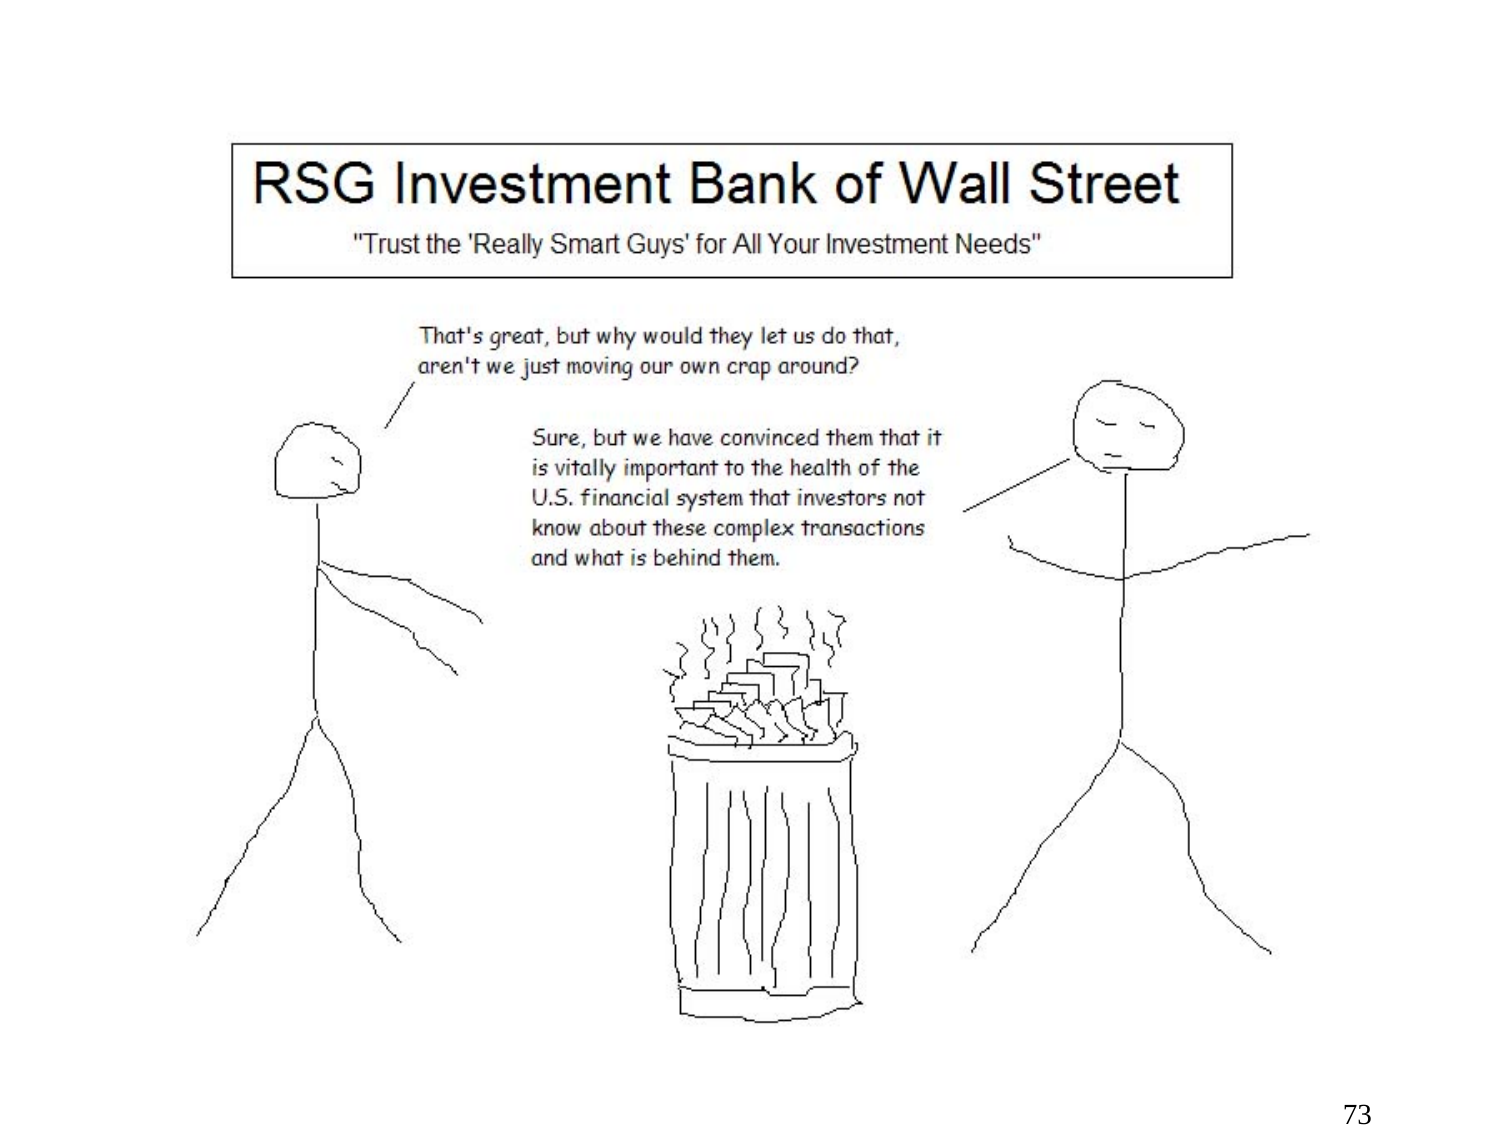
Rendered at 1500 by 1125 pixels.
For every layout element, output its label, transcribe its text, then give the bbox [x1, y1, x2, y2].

picture [0, 65, 1500, 1060]
slide_number 73 [1074, 1087, 1388, 1125]
